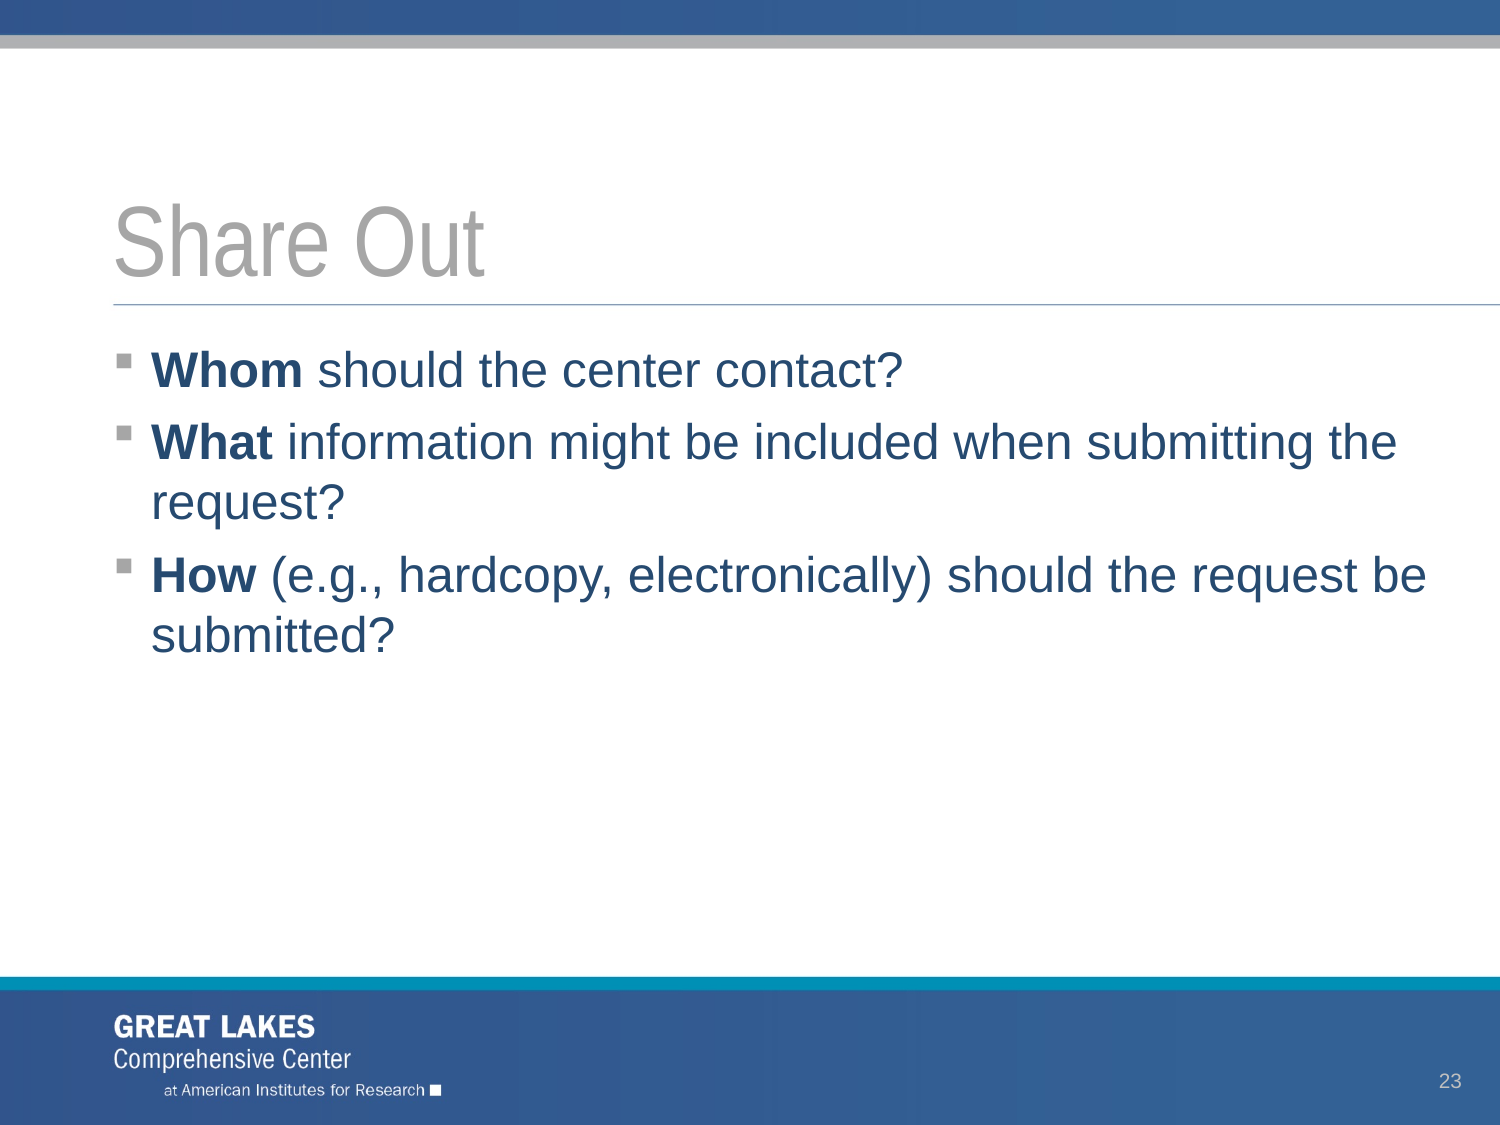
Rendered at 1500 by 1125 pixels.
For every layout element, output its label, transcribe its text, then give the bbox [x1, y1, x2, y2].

picture [0, 991, 1500, 1125]
title Share Out [112, 51, 1463, 297]
picture [0, 0, 1500, 977]
list Whom should the center contact? What information might be included when submitting the request? How (e.g., hardcopy, electronically) should the request be submitted? [112, 336, 1463, 970]
slide_number 23 [1436, 1067, 1462, 1093]
